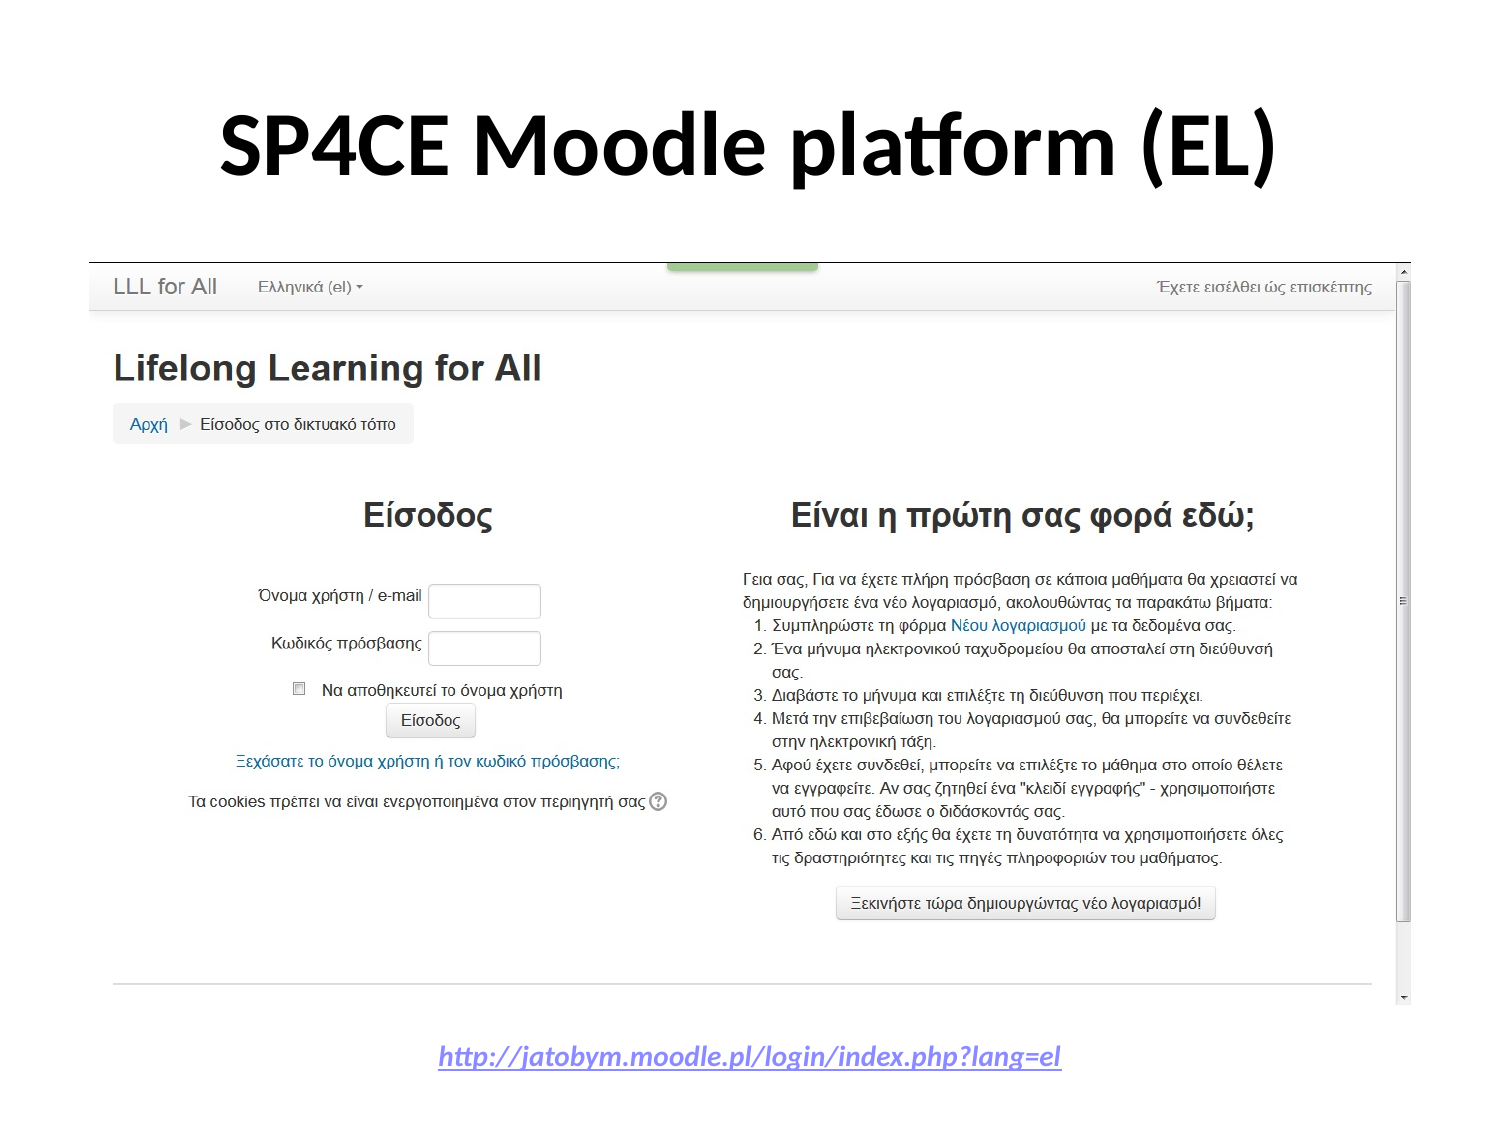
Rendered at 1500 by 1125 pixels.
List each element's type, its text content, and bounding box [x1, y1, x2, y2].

footer http://jatobym.moodle.pl/login/index.php?lang=el [41, 1042, 1459, 1103]
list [89, 262, 1411, 1006]
title SP4CE Moodle platform (EL) [75, 45, 1425, 233]
